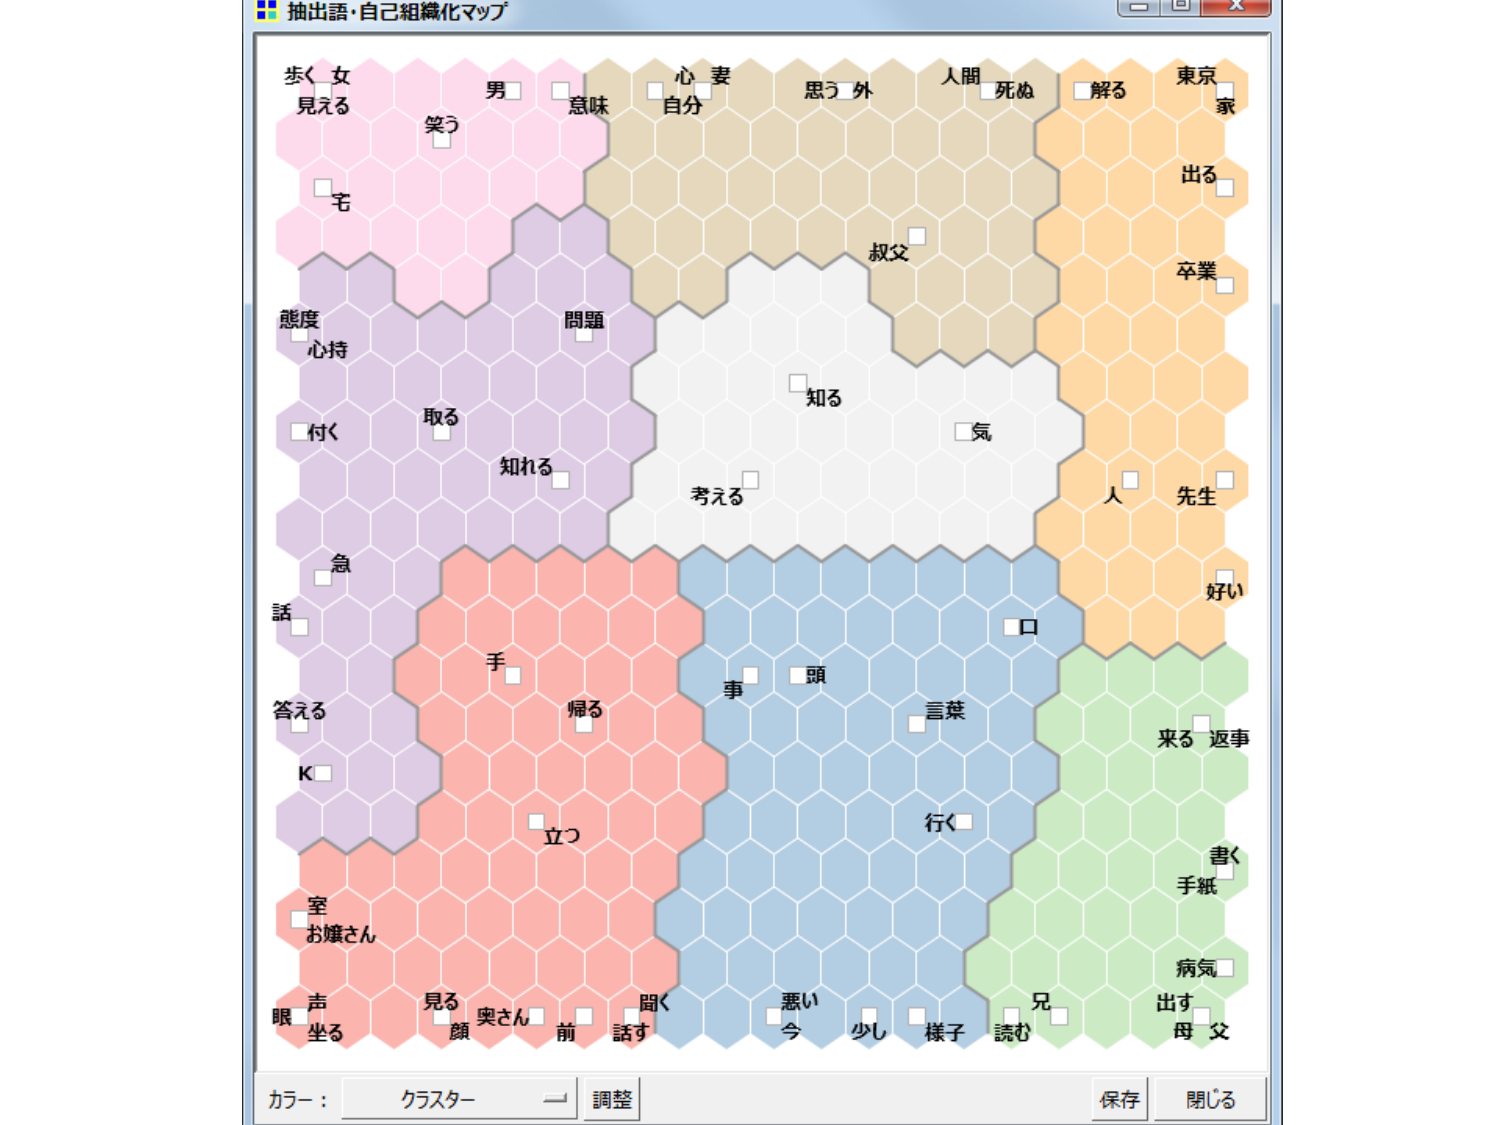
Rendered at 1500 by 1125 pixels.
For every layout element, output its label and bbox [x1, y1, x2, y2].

picture [241, 0, 1283, 1125]
